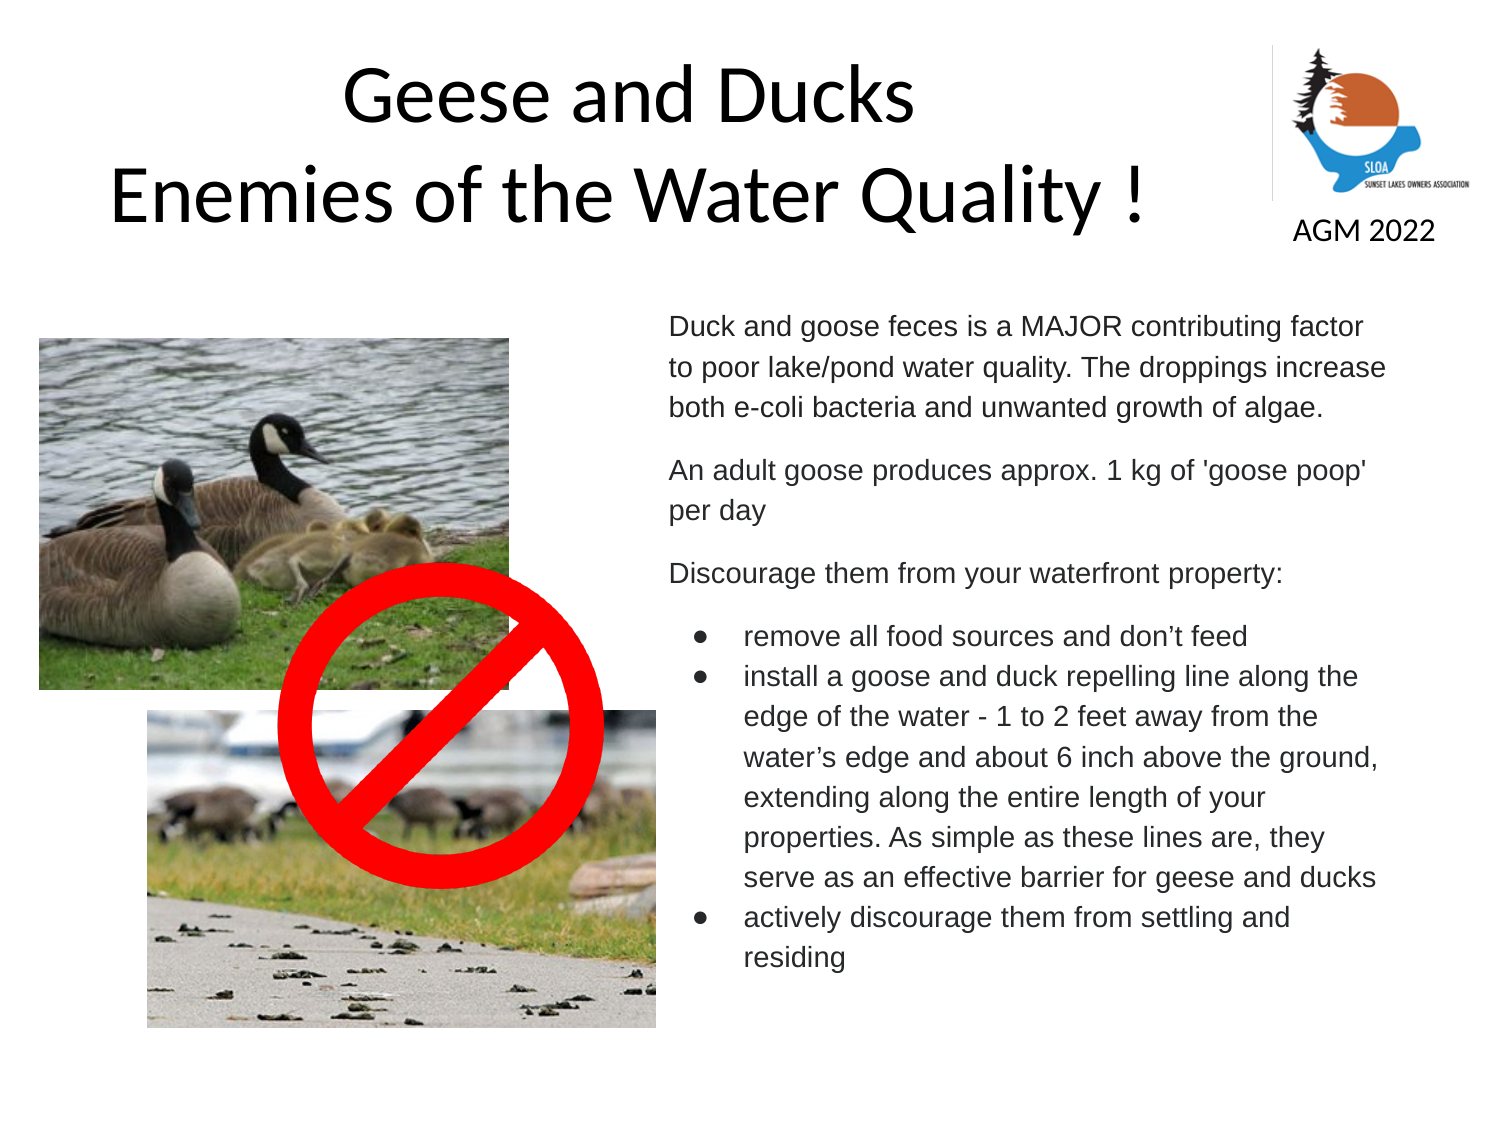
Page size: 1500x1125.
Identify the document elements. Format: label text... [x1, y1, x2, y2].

text_box Geese and Ducks Enemies of the Water Quality ! [74, 45, 1184, 233]
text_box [1272, 44, 1480, 277]
text_box Duck and goose feces is a MAJOR contributing factor to poor lake/pond water quality. The droppings increase both e-coli bacteria and unwanted growth of algae. An adult goose produces approx. 1 kg of 'goose poop' per day Discourage them from your waterfront property: remove all food sources and don’t feed install a goose and duck repelling line along the edge of the water - 1 to 2 feet away from the water’s edge and about 6 inch above the ground, extending along the entire length of your properties. As simple as these lines are, they serve as an effective barrier for geese and ducks actively discourage them from settling and residing [655, 295, 1410, 1028]
picture [39, 337, 656, 1029]
